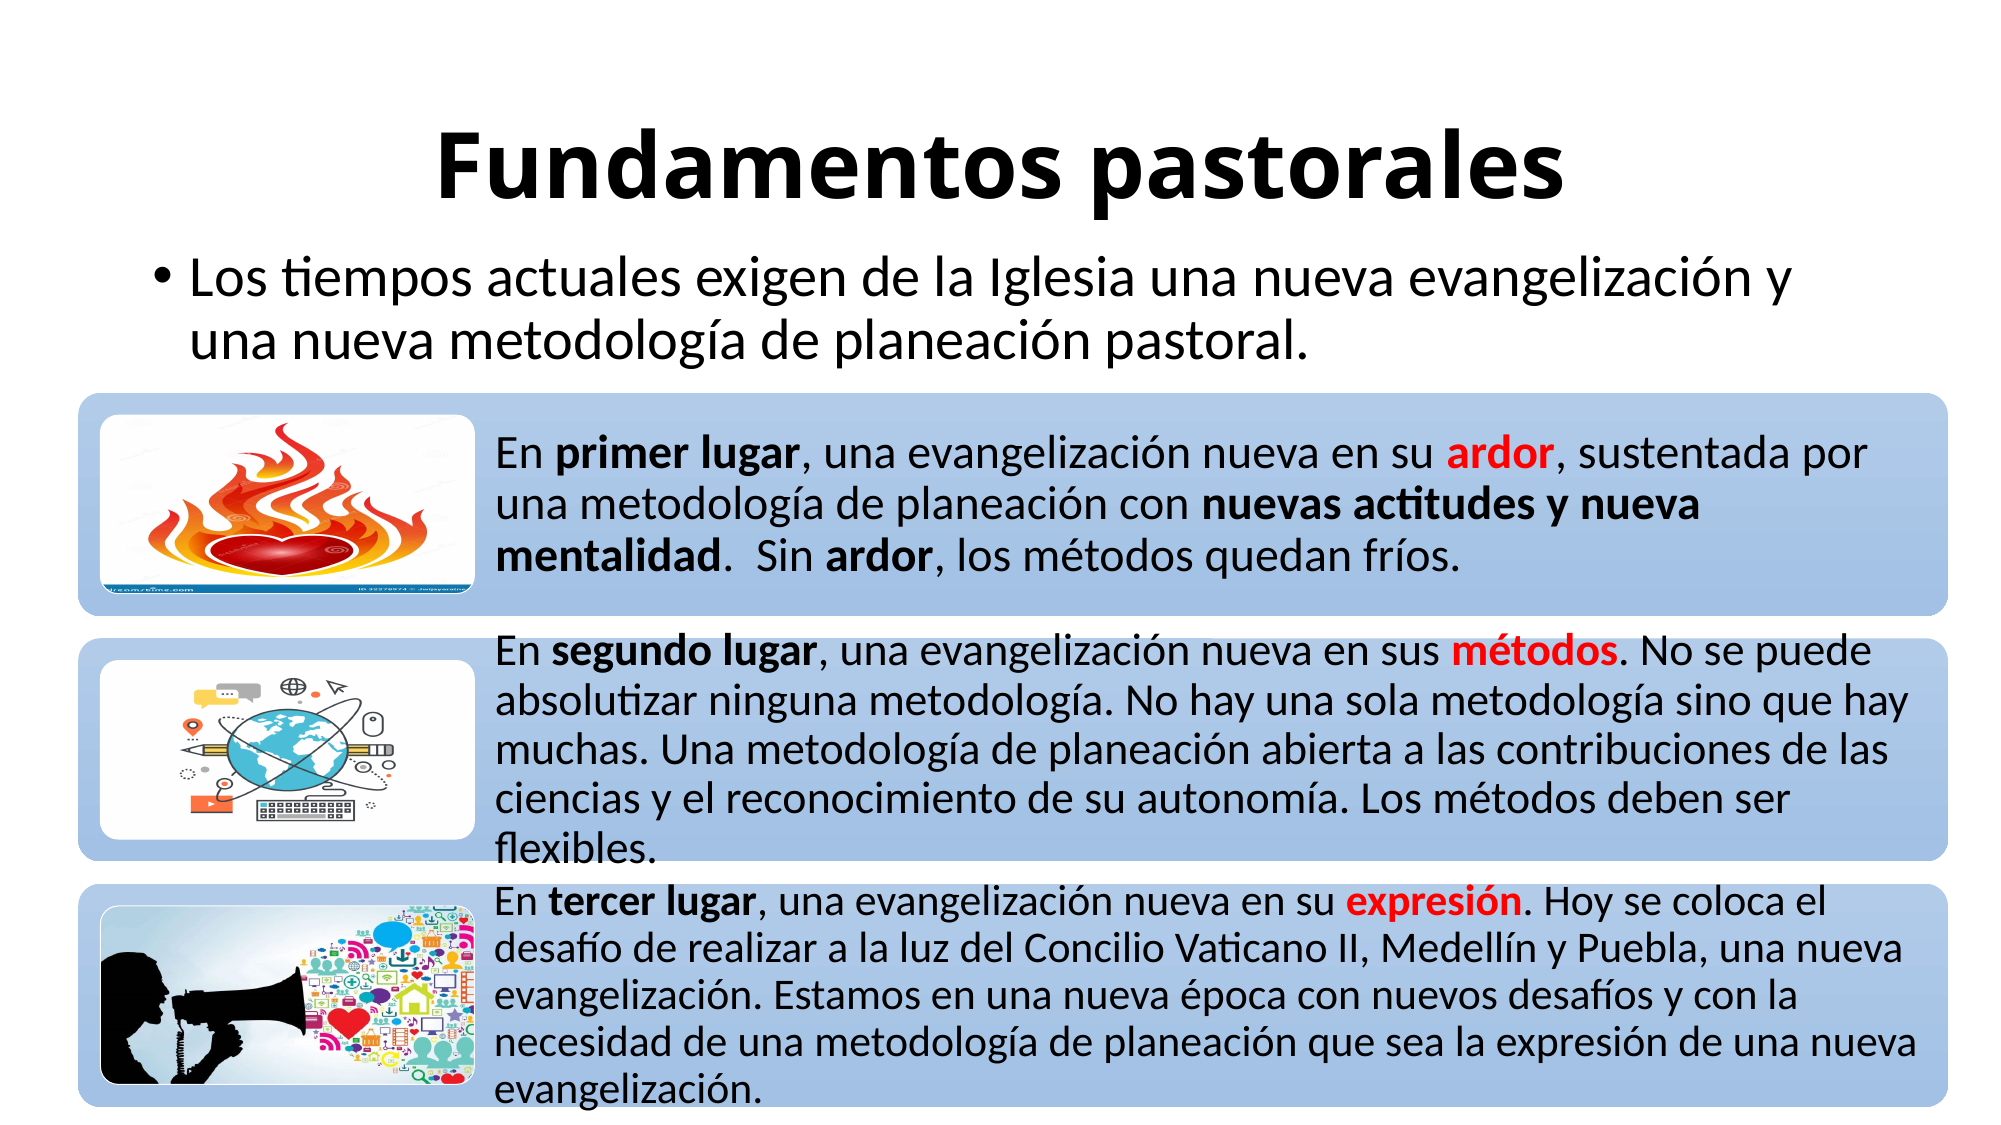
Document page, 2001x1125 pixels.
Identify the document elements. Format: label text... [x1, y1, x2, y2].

title Fundamentos pastorales [137, 59, 1863, 238]
list Los tiempos actuales exigen de la Iglesia una nueva evangelización y una nueva metodología de planeación pastoral. [137, 238, 1863, 392]
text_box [78, 392, 1948, 1107]
